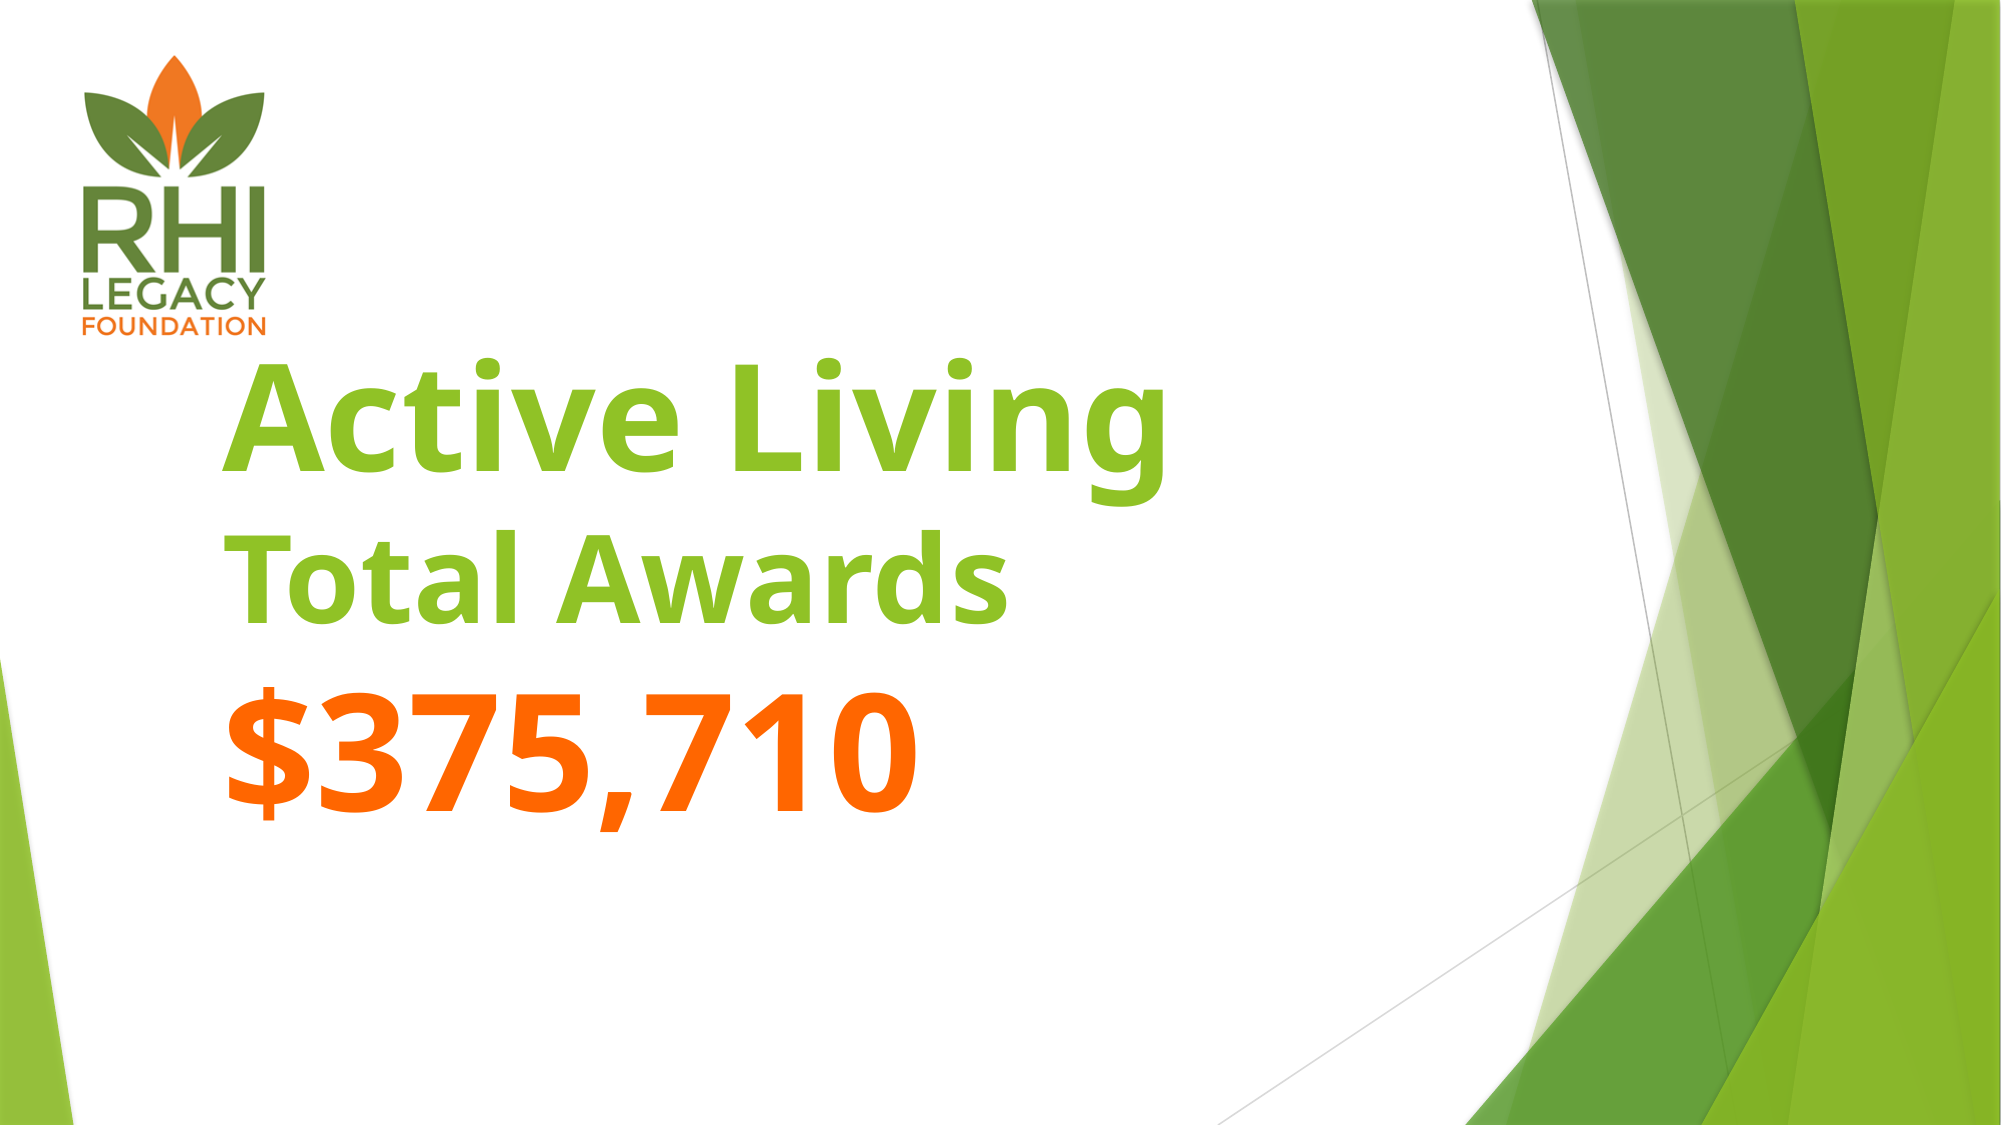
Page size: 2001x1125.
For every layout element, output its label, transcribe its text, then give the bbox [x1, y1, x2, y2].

picture [76, 51, 272, 343]
title Active Living Total Awards $375,710 [60, 22, 1522, 1073]
